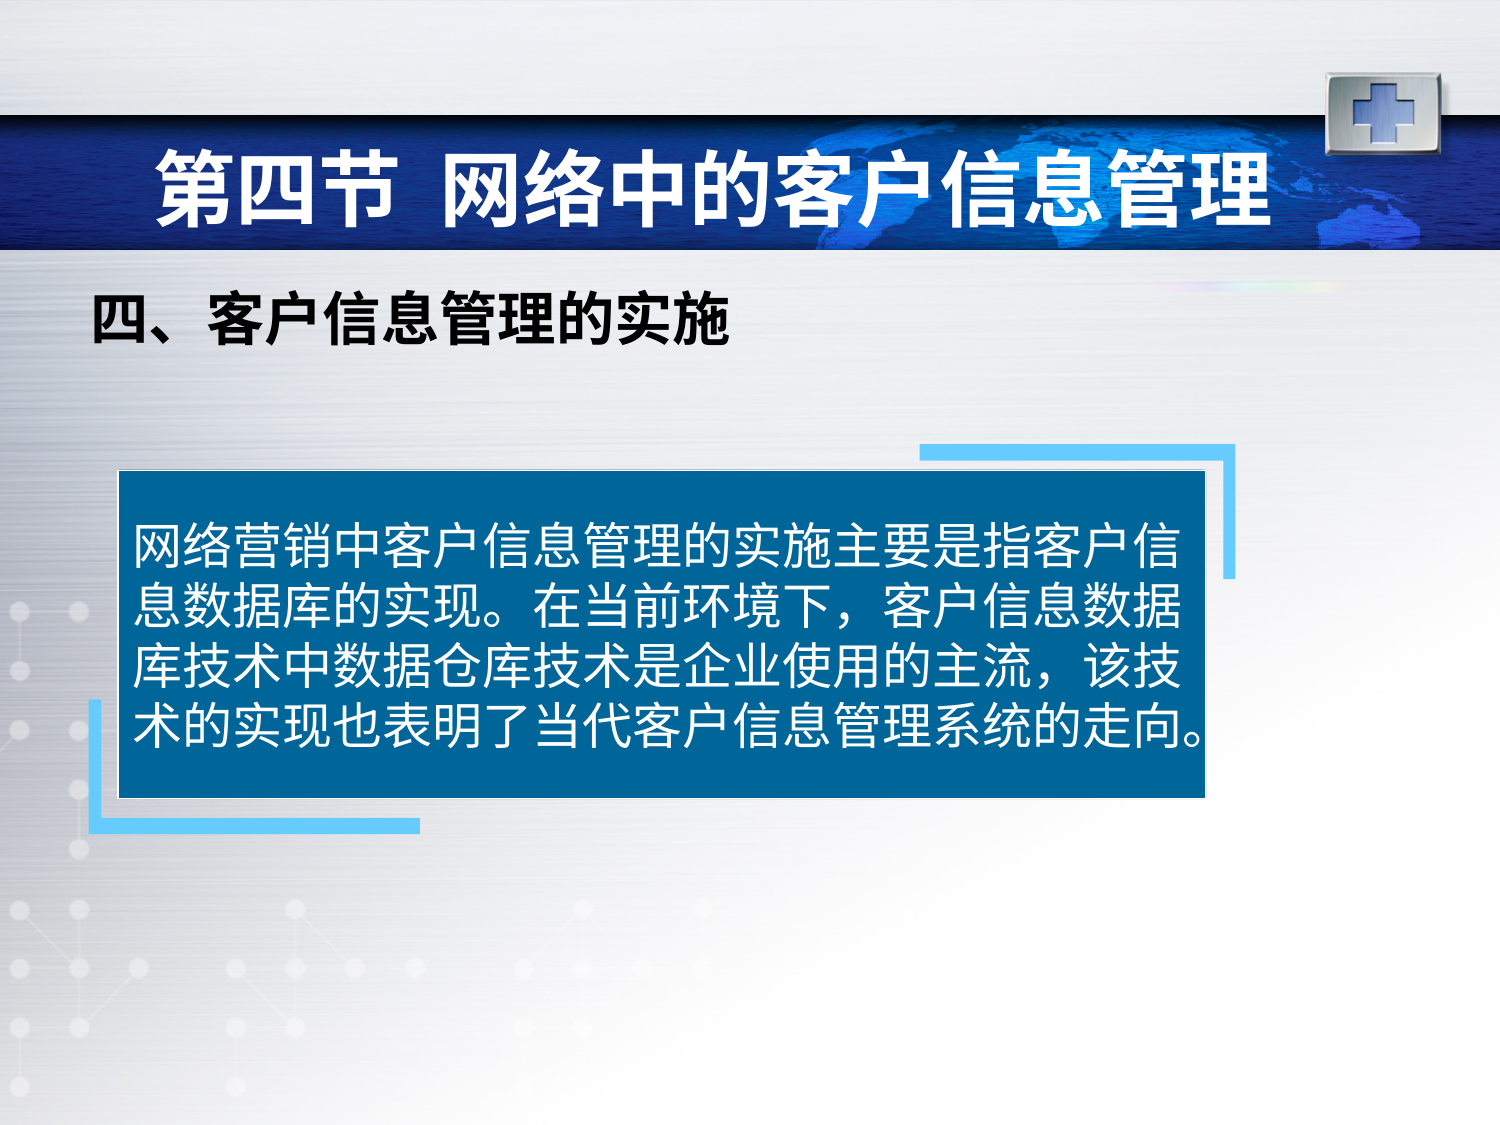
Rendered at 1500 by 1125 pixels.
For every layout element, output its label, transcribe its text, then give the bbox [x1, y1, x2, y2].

list 四、客户信息管理的实施 [74, 274, 1432, 1038]
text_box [88, 443, 1236, 835]
title 第四节 网络中的客户信息管理 [99, 186, 1326, 268]
picture [0, 0, 1500, 1125]
